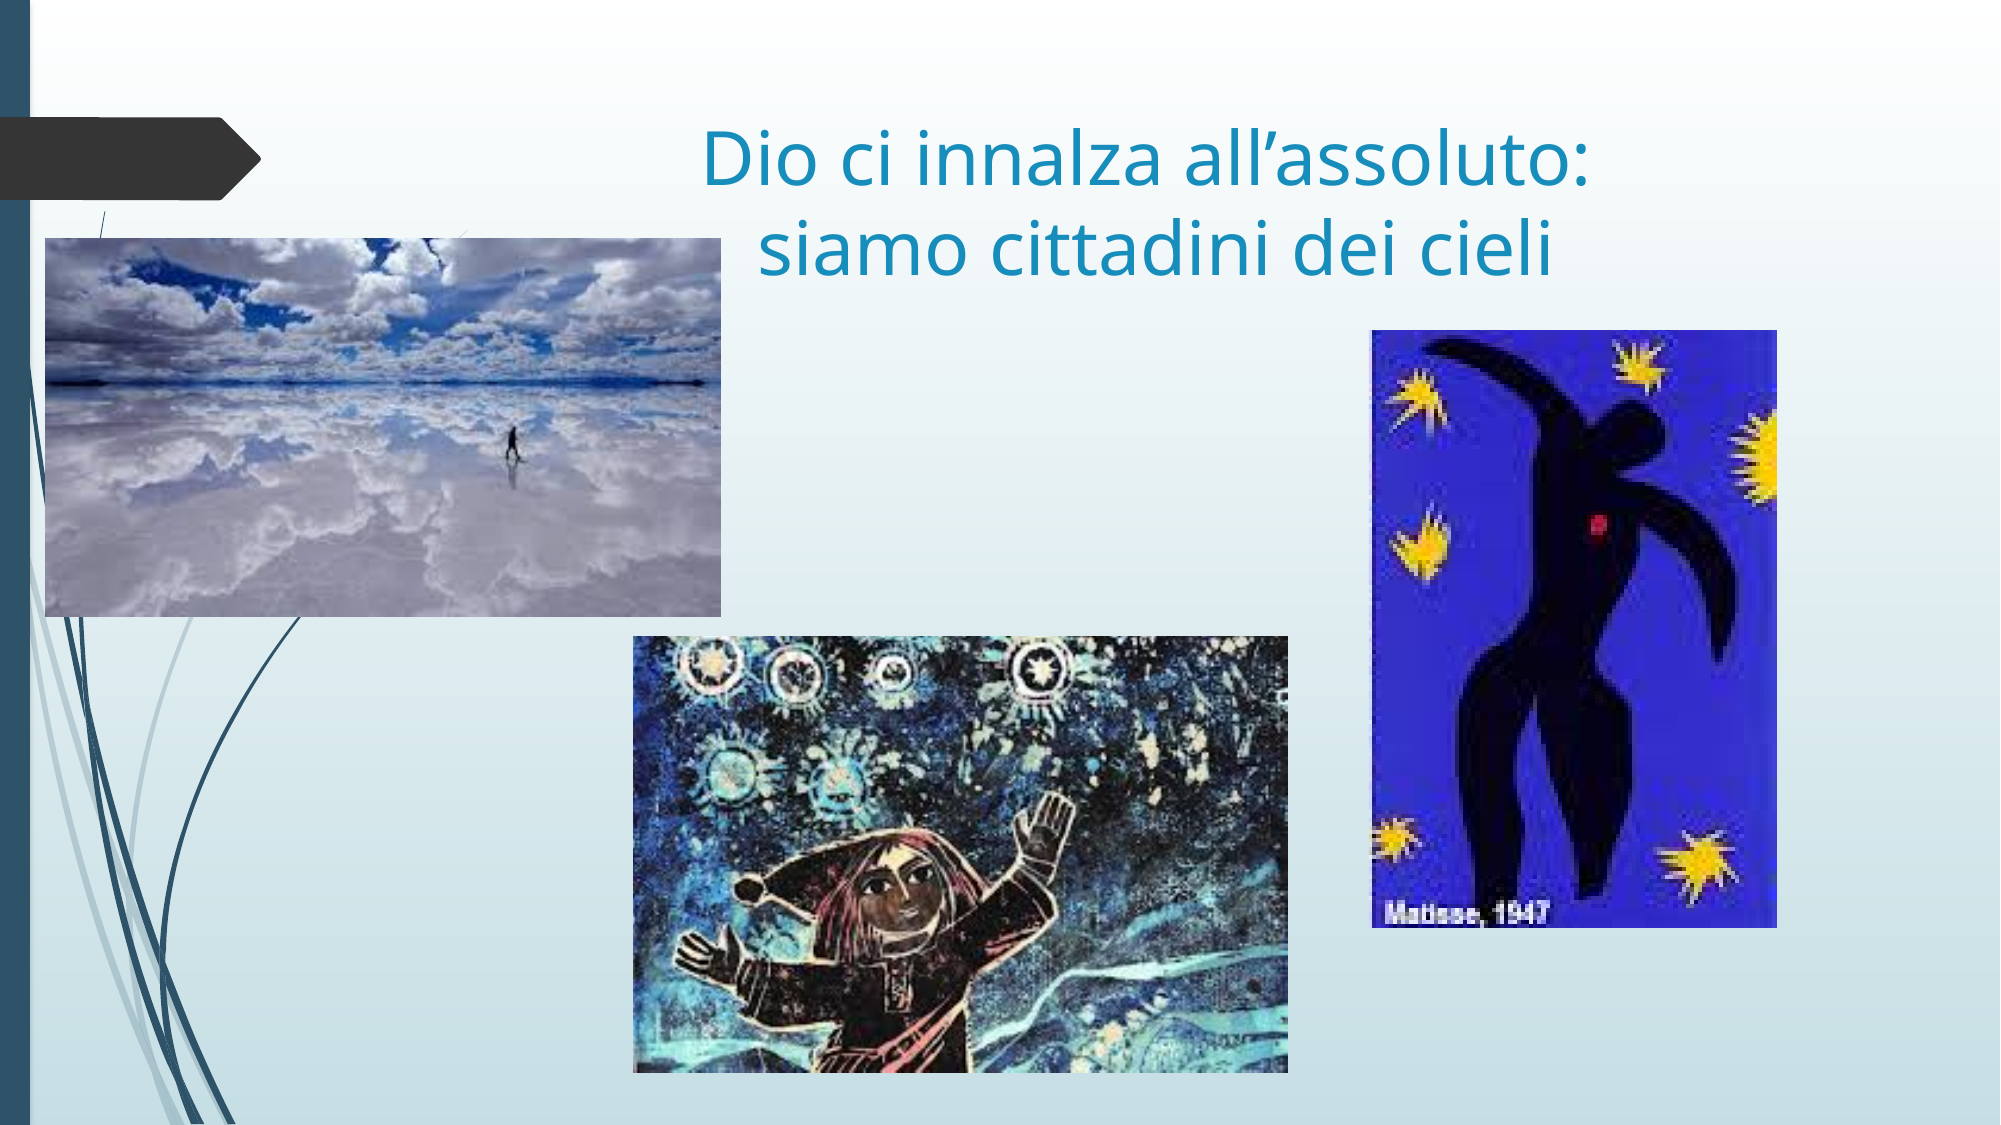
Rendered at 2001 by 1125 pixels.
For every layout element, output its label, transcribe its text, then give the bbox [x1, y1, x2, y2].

picture [1368, 329, 1782, 928]
picture [45, 238, 721, 618]
title Dio ci innalza all’assoluto: siamo cittadini dei cieli [425, 102, 1888, 313]
picture [632, 636, 1288, 1073]
